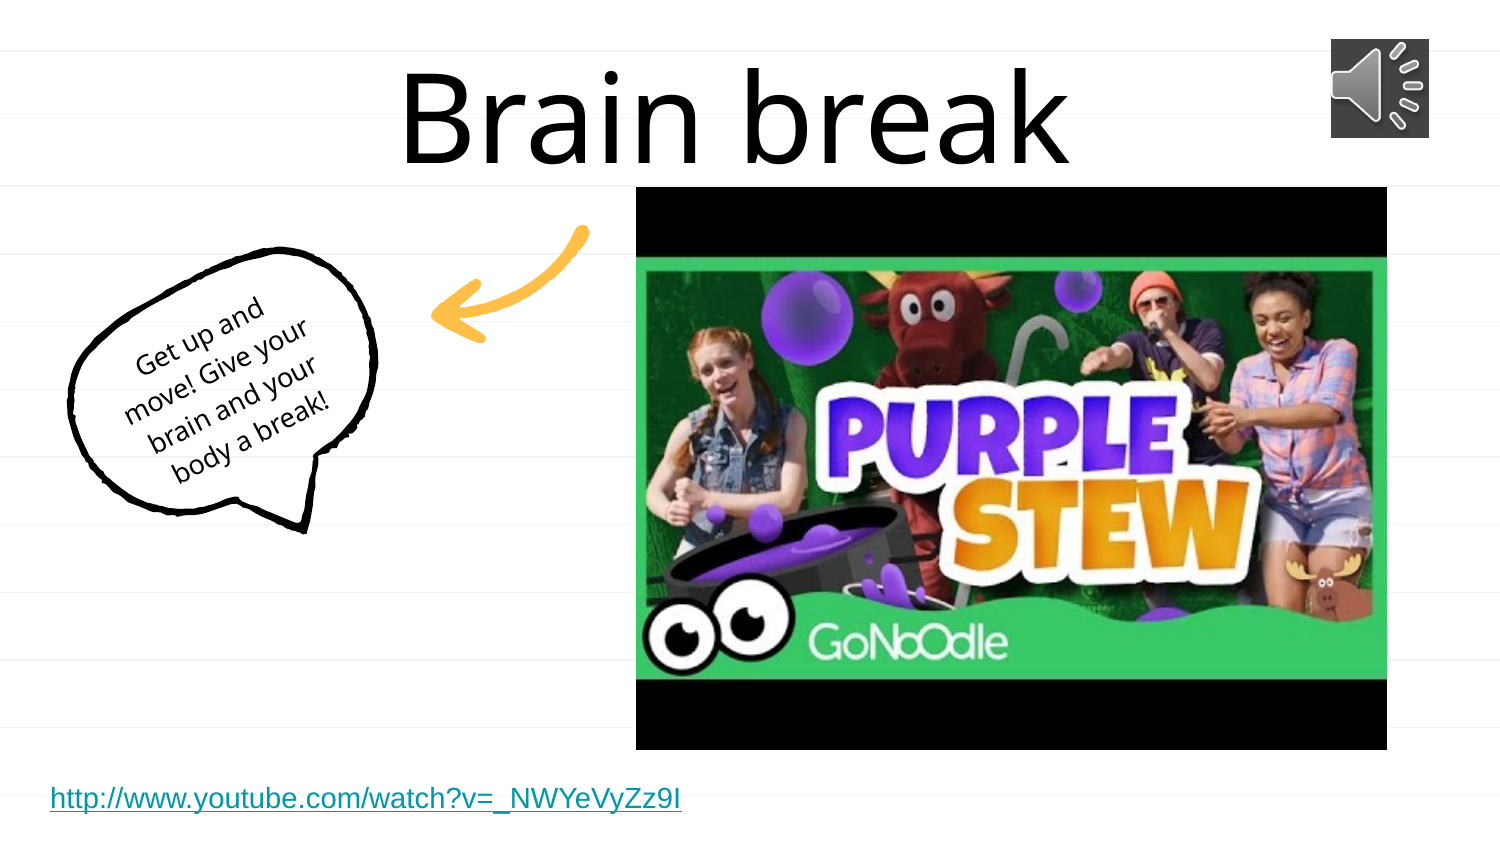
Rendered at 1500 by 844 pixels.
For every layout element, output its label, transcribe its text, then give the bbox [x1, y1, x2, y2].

text_box [79, 246, 292, 356]
text_box http://www.youtube.com/watch?v=_NWYeVyZz9I [35, 772, 698, 823]
subtitle Get up and move! Give your brain and your body a break! [71, 247, 314, 403]
text_box [430, 224, 590, 344]
picture [635, 186, 1387, 750]
text_box [66, 248, 379, 535]
title Brain break [280, 64, 1220, 163]
picture [1329, 38, 1431, 139]
